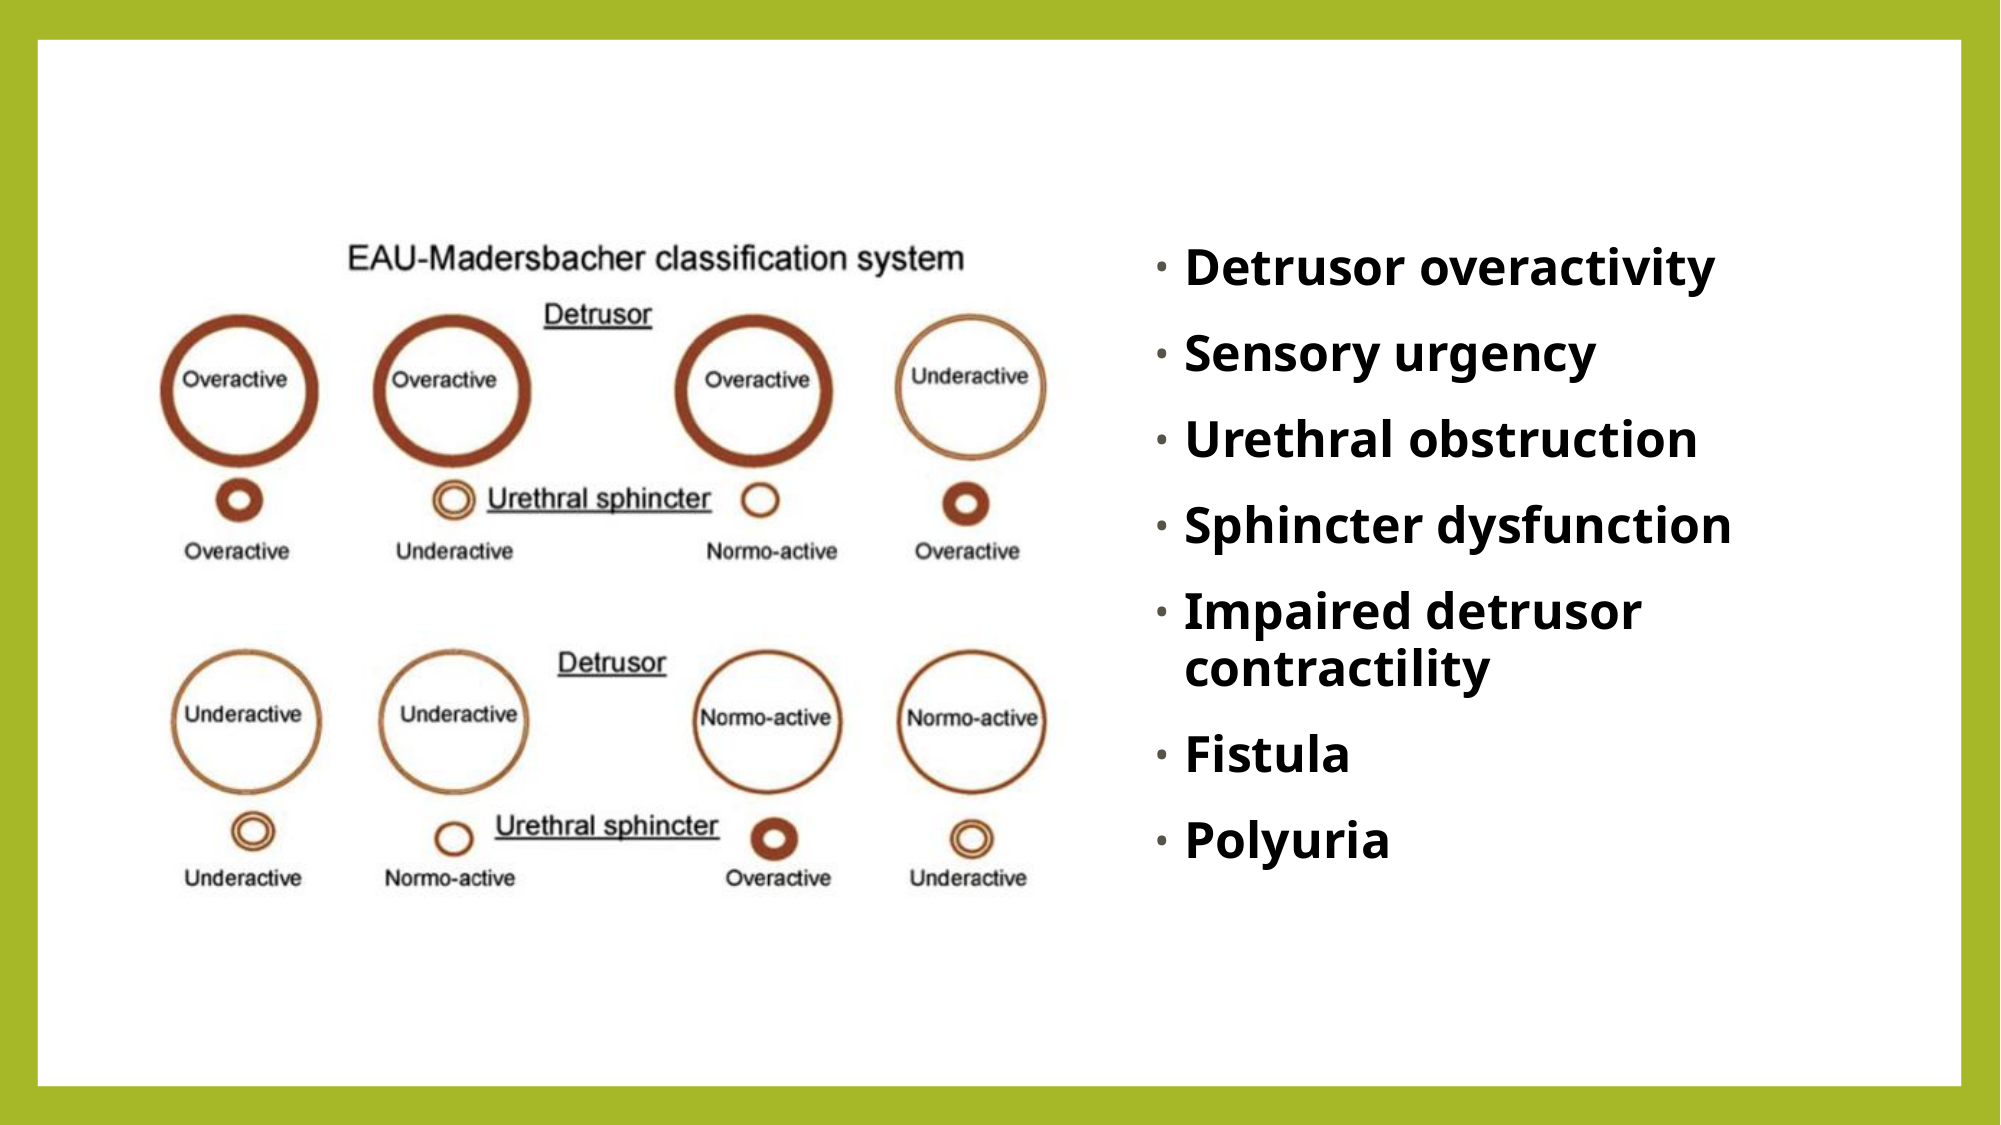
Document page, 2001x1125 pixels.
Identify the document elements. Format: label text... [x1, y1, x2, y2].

text_box [36, 38, 1963, 1088]
picture [145, 216, 1069, 909]
list Detrusor overactivity Sensory urgency Urethral obstruction Sphincter dysfunction Impaired detrusor contractility Fistula Polyuria [1131, 231, 1898, 895]
